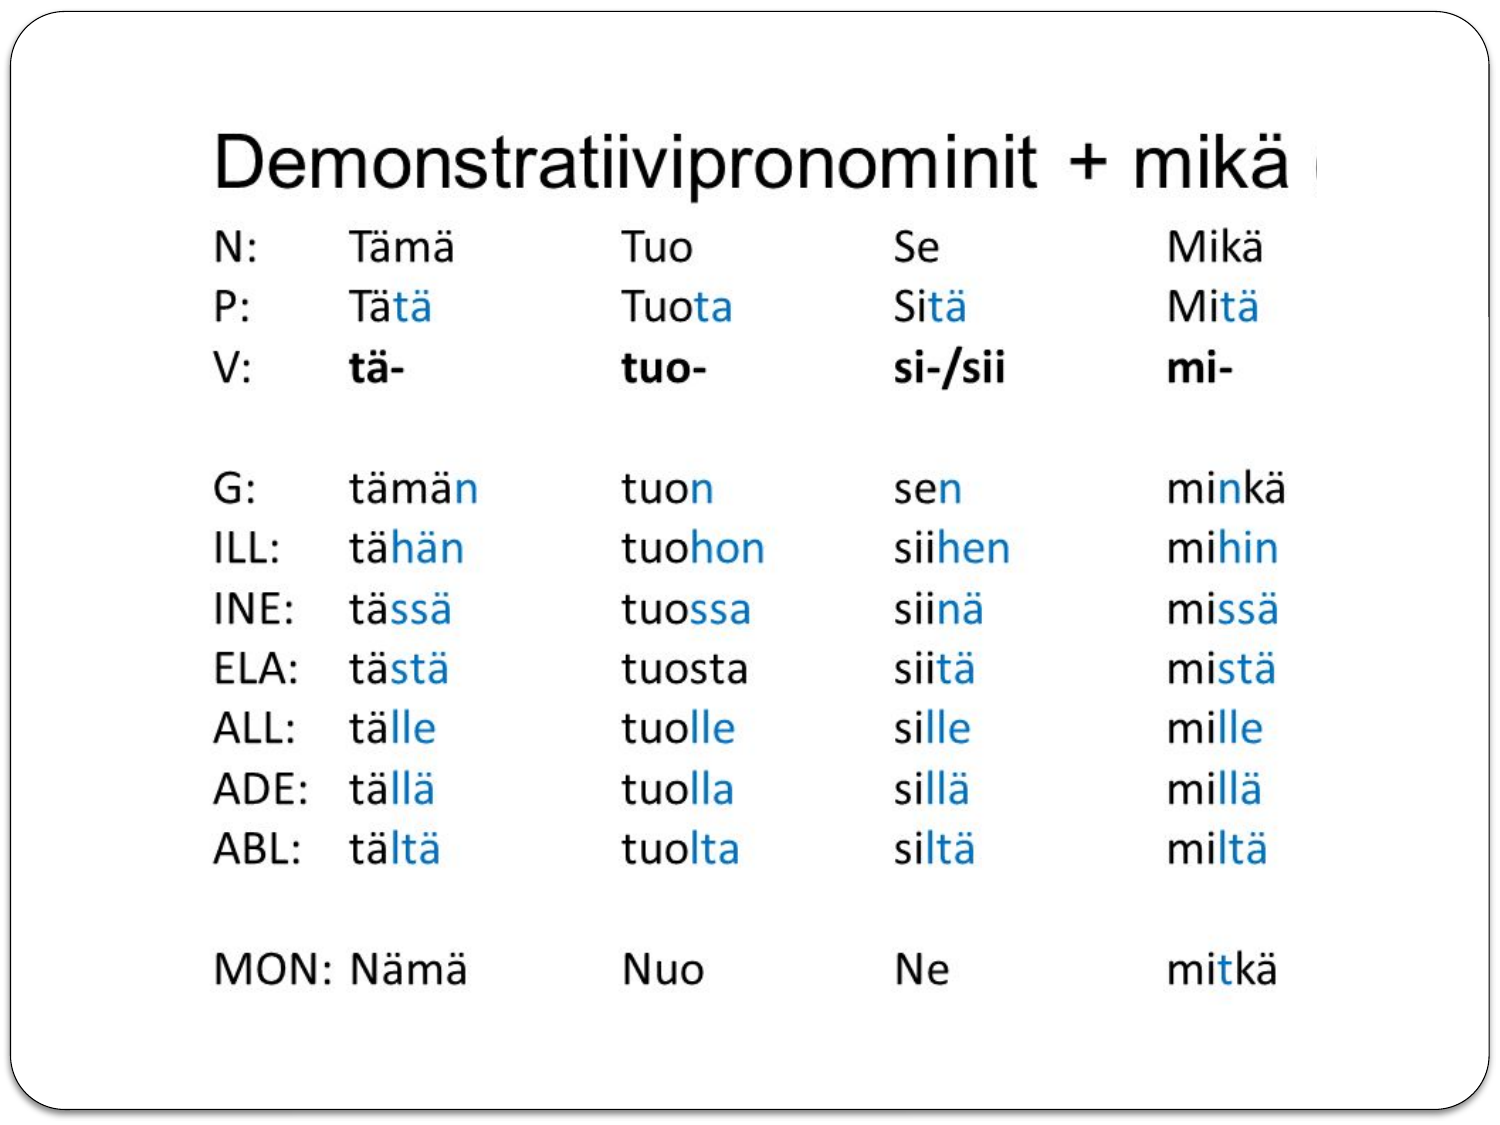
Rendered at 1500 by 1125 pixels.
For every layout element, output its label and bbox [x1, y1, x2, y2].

list [123, 73, 1318, 1095]
